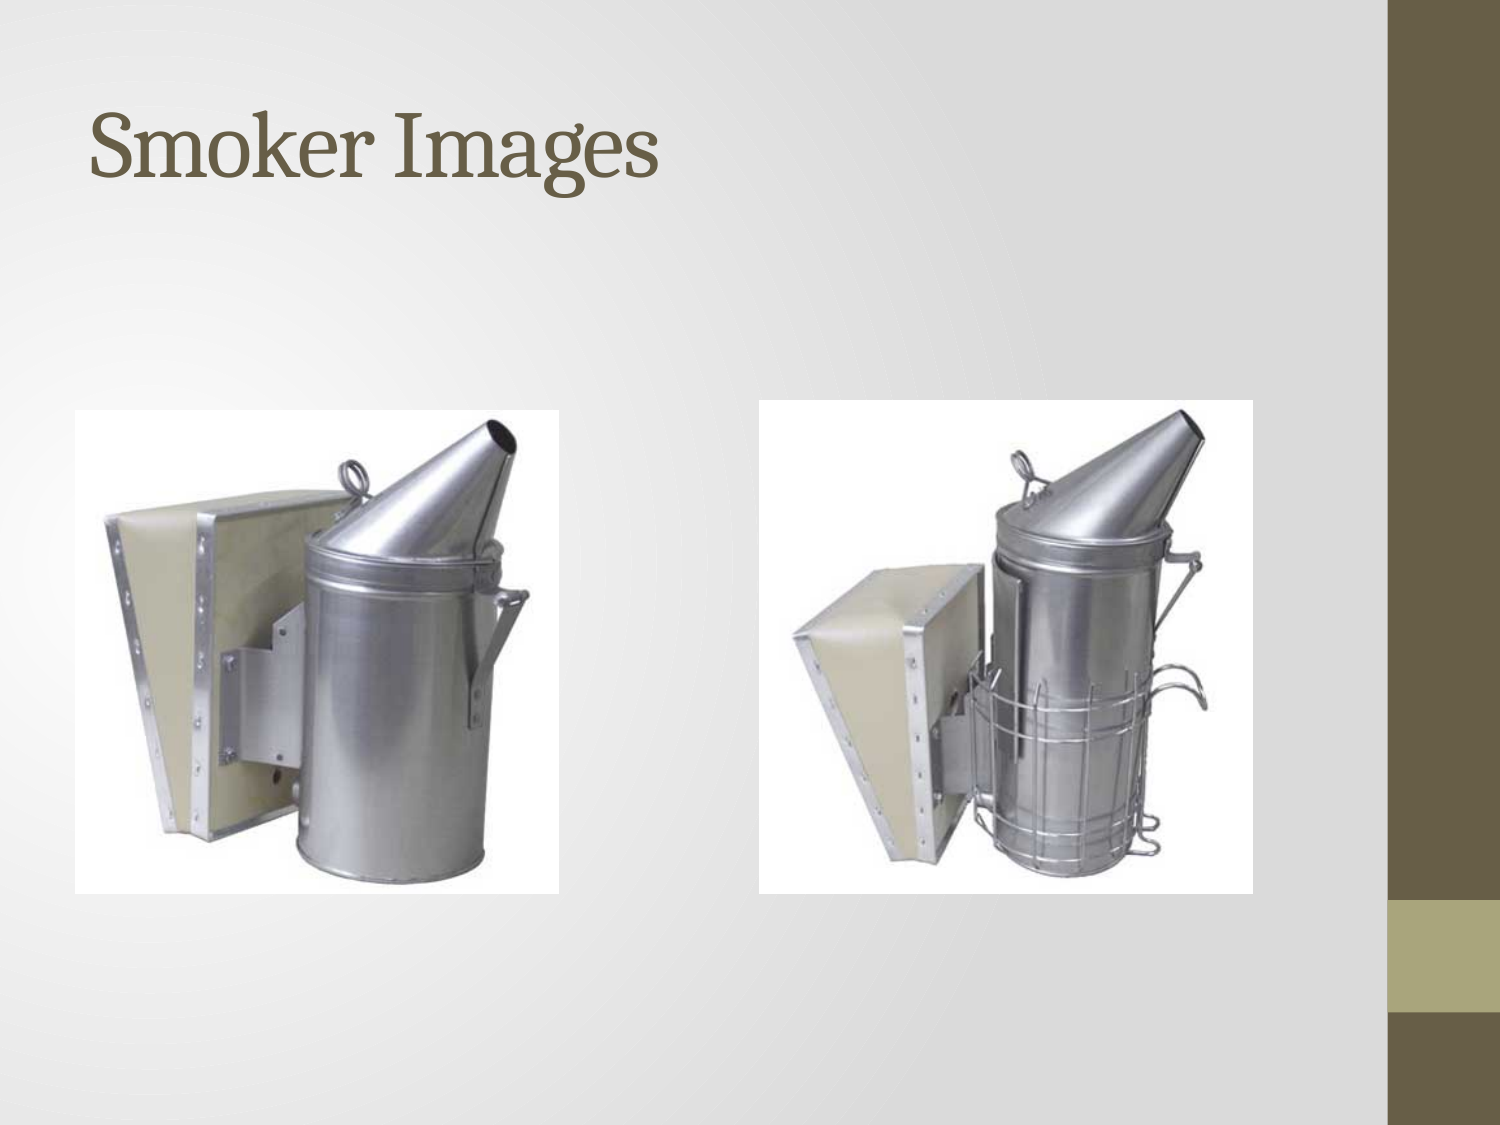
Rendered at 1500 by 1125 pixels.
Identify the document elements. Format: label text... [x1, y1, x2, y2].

title Smoker Images [75, 45, 1325, 233]
picture [759, 400, 1254, 895]
picture [74, 410, 559, 895]
